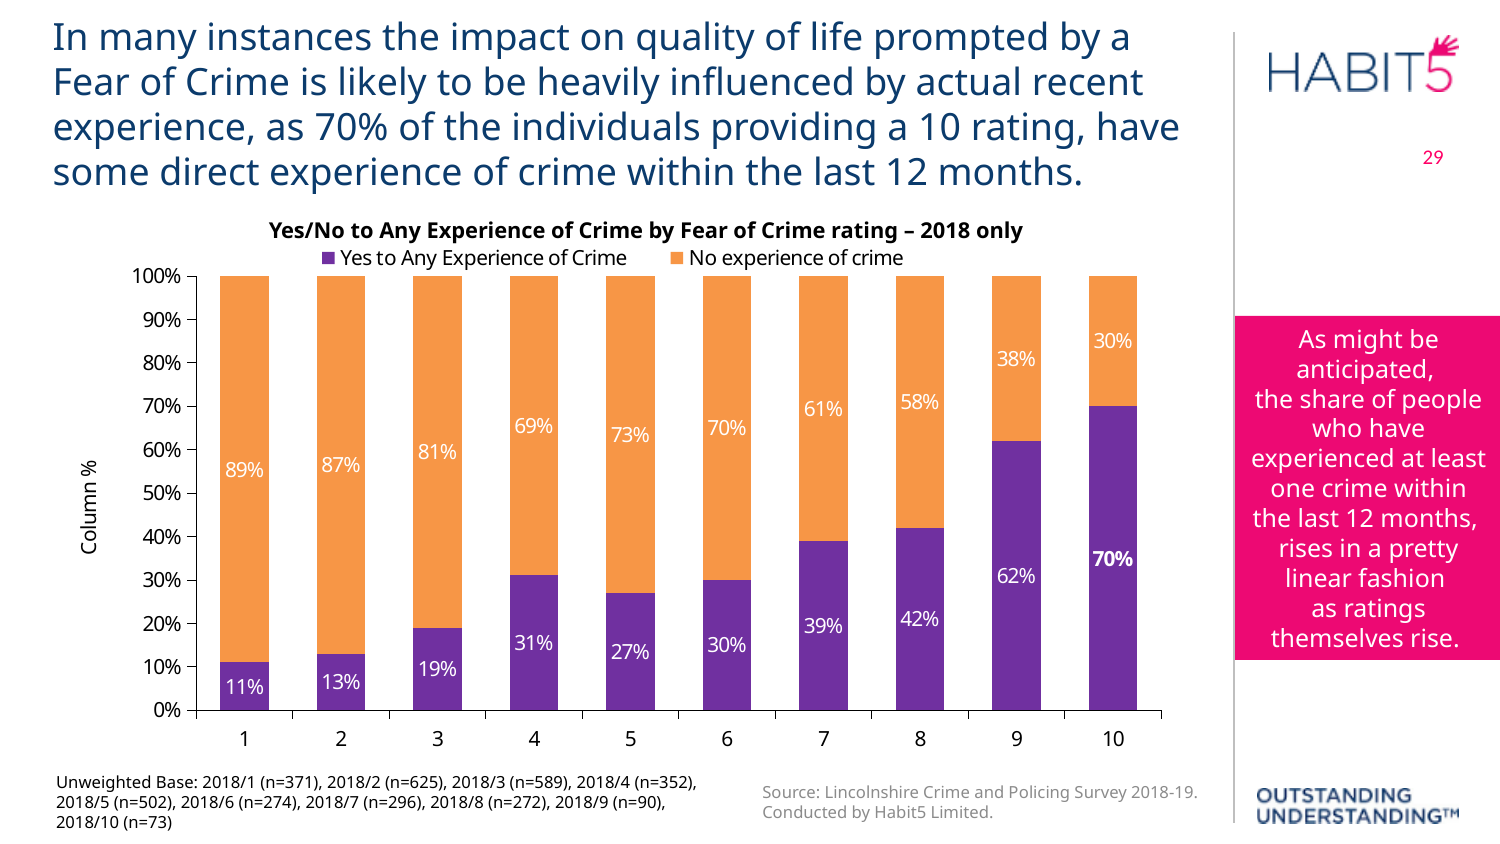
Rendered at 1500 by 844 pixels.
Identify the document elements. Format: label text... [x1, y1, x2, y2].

text_box As might be anticipated, the share of people who have experienced at least one crime within the last 12 months, rises in a pretty linear fashion as ratings themselves rise. [1235, 315, 1500, 660]
footer Source: Lincolnshire Crime and Policing Survey 2018-19. Conducted by Habit5 Limited. [747, 772, 1223, 832]
text_box Unweighted Base: 2018/1 (n=371), 2018/2 (n=625), 2018/3 (n=589), 2018/4 (n=352), 2018/5 (n=502), 2018/6 (n=274), 2018/7 (n=296), 2018/8 (n=272), 2018/9 (n=90), 2018/10 (n=73) [41, 774, 748, 839]
slide_number 29 [1291, 127, 1459, 186]
picture [1269, 35, 1459, 92]
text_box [0, 0, 209, 209]
picture [1257, 788, 1459, 824]
chart [41, 199, 1185, 765]
text_box In many instances the impact on quality of life prompted by a Fear of Crime is likely to be heavily influenced by actual recent experience, as 70% of the individuals providing a 10 rating, have some direct experience of crime within the last 12 months. [212, 5, 1230, 162]
